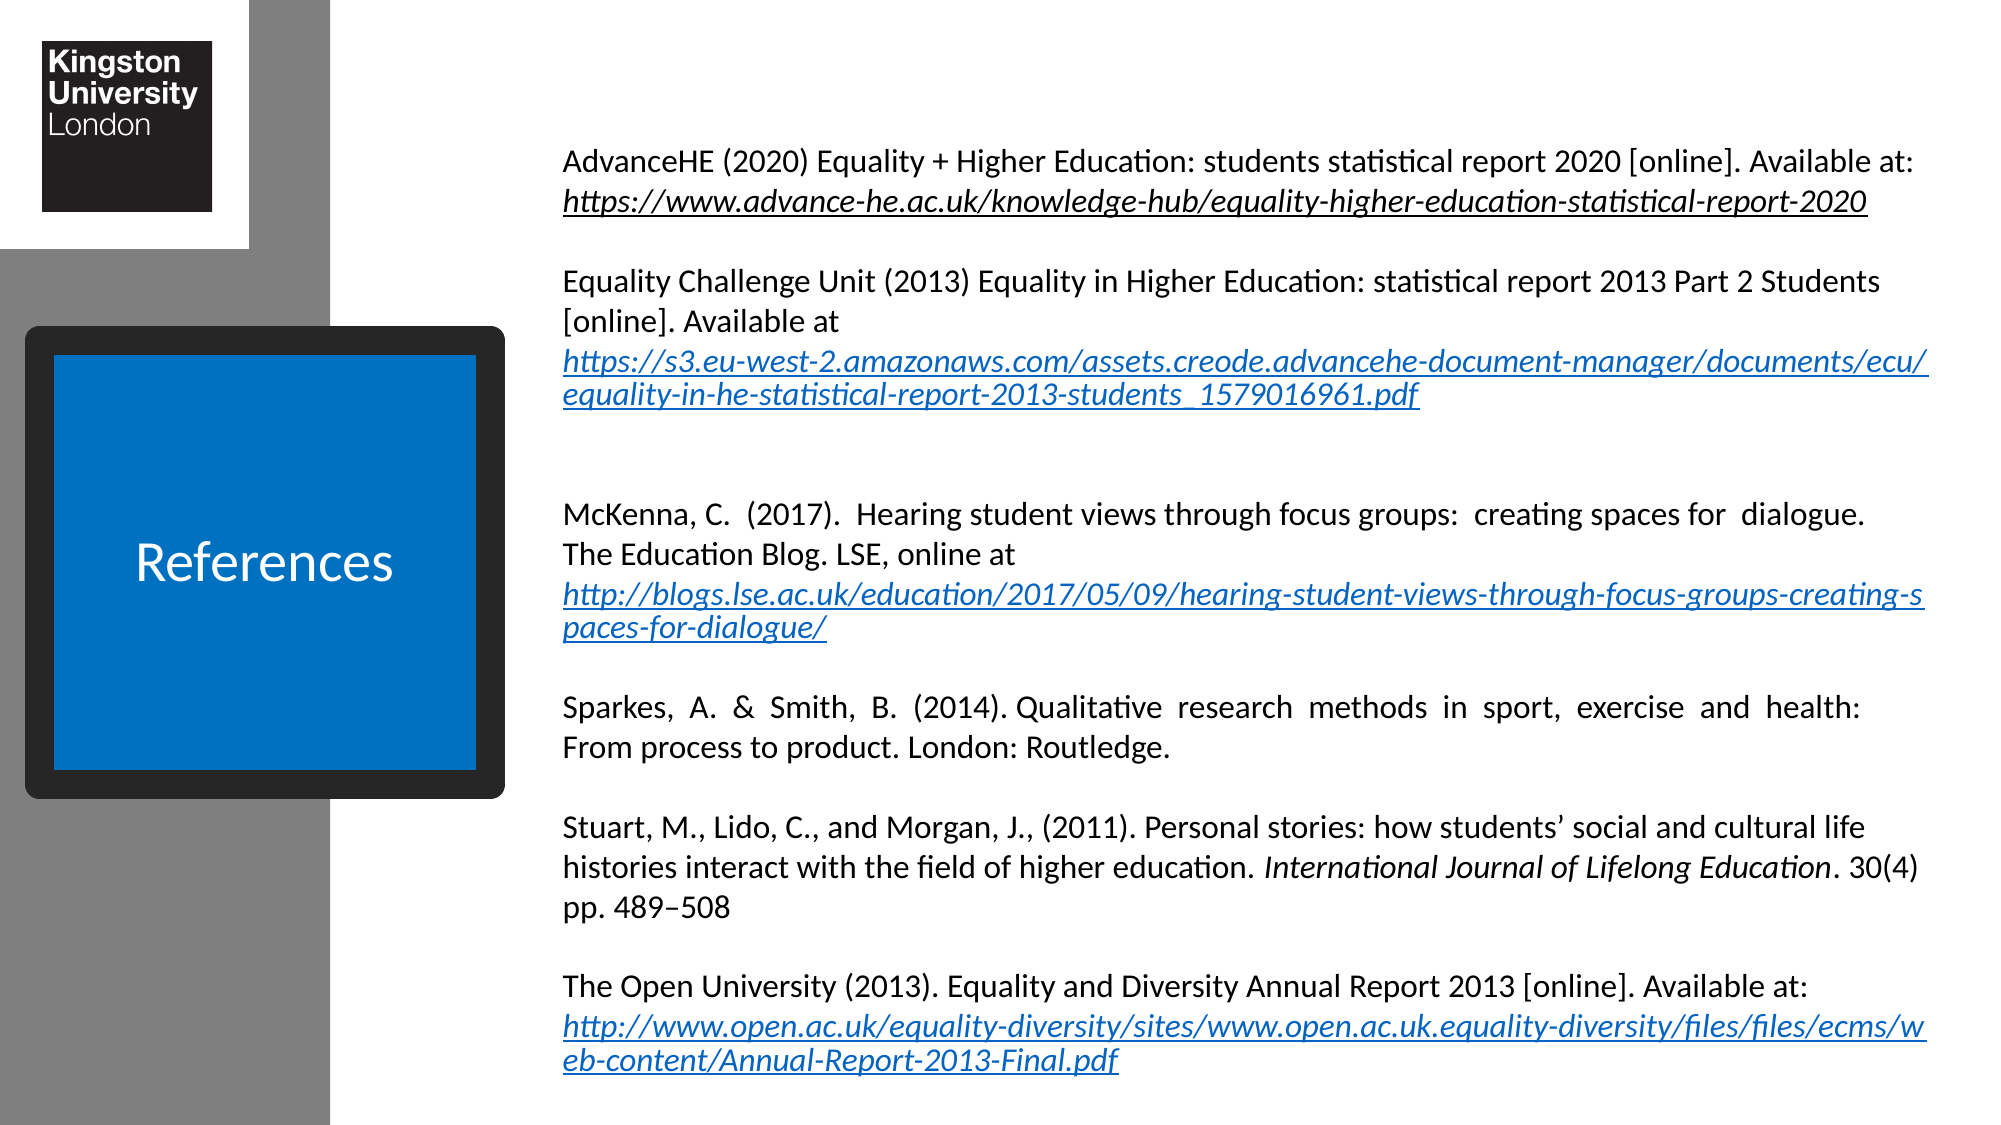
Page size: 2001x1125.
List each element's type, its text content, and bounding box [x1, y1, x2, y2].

text_box AdvanceHE (2020) Equality + Higher Education: students statistical report 2020 [online]. Available at: https://www.advance-he.ac.uk/knowledge-hub/equality-higher-education-statistical-report-2020 Equality Challenge Unit (2013) Equality in Higher Education: statistical report 2013 Part 2 Students [online]. Available at https://s3.eu-west-2.amazonaws.com/assets.creode.advancehe-document-manager/documents/ecu/equality-in-he-statistical-report-2013-students_1579016961.pdf McKenna, C. (2017). Hearing student views through focus groups: creating spaces for dialogue. The Education Blog. LSE, online at http://blogs.lse.ac.uk/education/2017/05/09/hearing-student-views-through-focus-groups-creating-spaces-for-dialogue/ Sparkes, A. & Smith, B. (2014). Qualitative research methods in sport, exercise and health: From process to product. London: Routledge. Stuart, M., Lido, C., and Morgan, J., (2011). Personal stories: how students’ social and cultural life histories interact with the field of higher education. International Journal of Lifelong Education. 30(4) pp. 489–508 The Open University (2013). Equality and Diversity Annual Report 2013 [online]. Available at: http://www.open.ac.uk/equality-diversity/sites/www.open.ac.uk.equality-diversity/files/files/ecms/web-content/Annual-Report-2013-Final.pdf Walsh, C., Larsen, C., and Parry, D. (2009) Academic tutors at the frontline of student support in a cohort of students succeeding in higher education, Educational Studies, 35:4, 405-424 [547, 132, 1943, 1125]
text_box [331, 0, 2000, 1125]
picture [0, 0, 250, 250]
title References [39, 340, 491, 785]
text_box [0, 0, 331, 1125]
